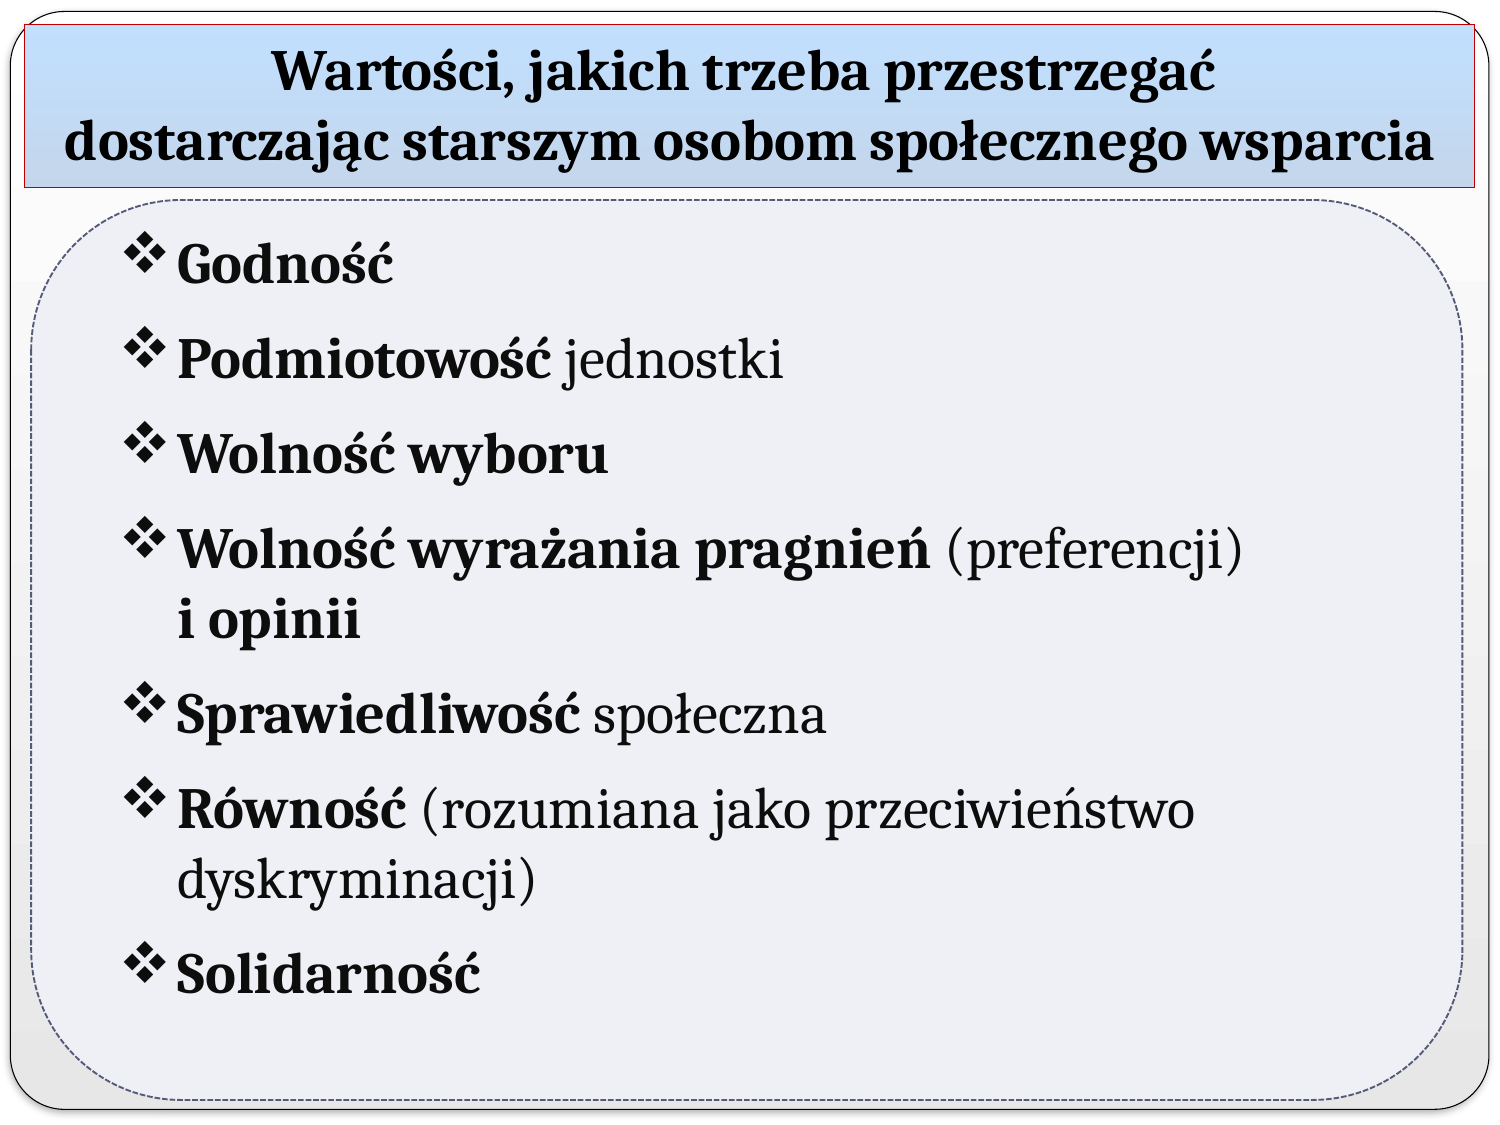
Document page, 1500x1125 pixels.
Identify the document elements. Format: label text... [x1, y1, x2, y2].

text_box Godność Podmiotowość jednostki Wolność wyboru Wolność wyrażania pragnień (preferencji) i opinii Sprawiedliwość społeczna Równość (rozumiana jako przeciwieństwo dyskryminacji) Solidarność [1457, 306, 1464, 991]
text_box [49, 199, 1451, 1125]
text_box Godność Podmiotowość jednostki Wolność wyboru Wolność wyrażania pragnień (preferencji) i opinii Sprawiedliwość społeczna Równość (rozumiana jako przeciwieństwo dyskryminacji) Solidarność [30, 292, 42, 1009]
title Wartości, jakich trzeba przestrzegać dostarczając starszym osobom społecznego wsparcia [24, 24, 1475, 188]
